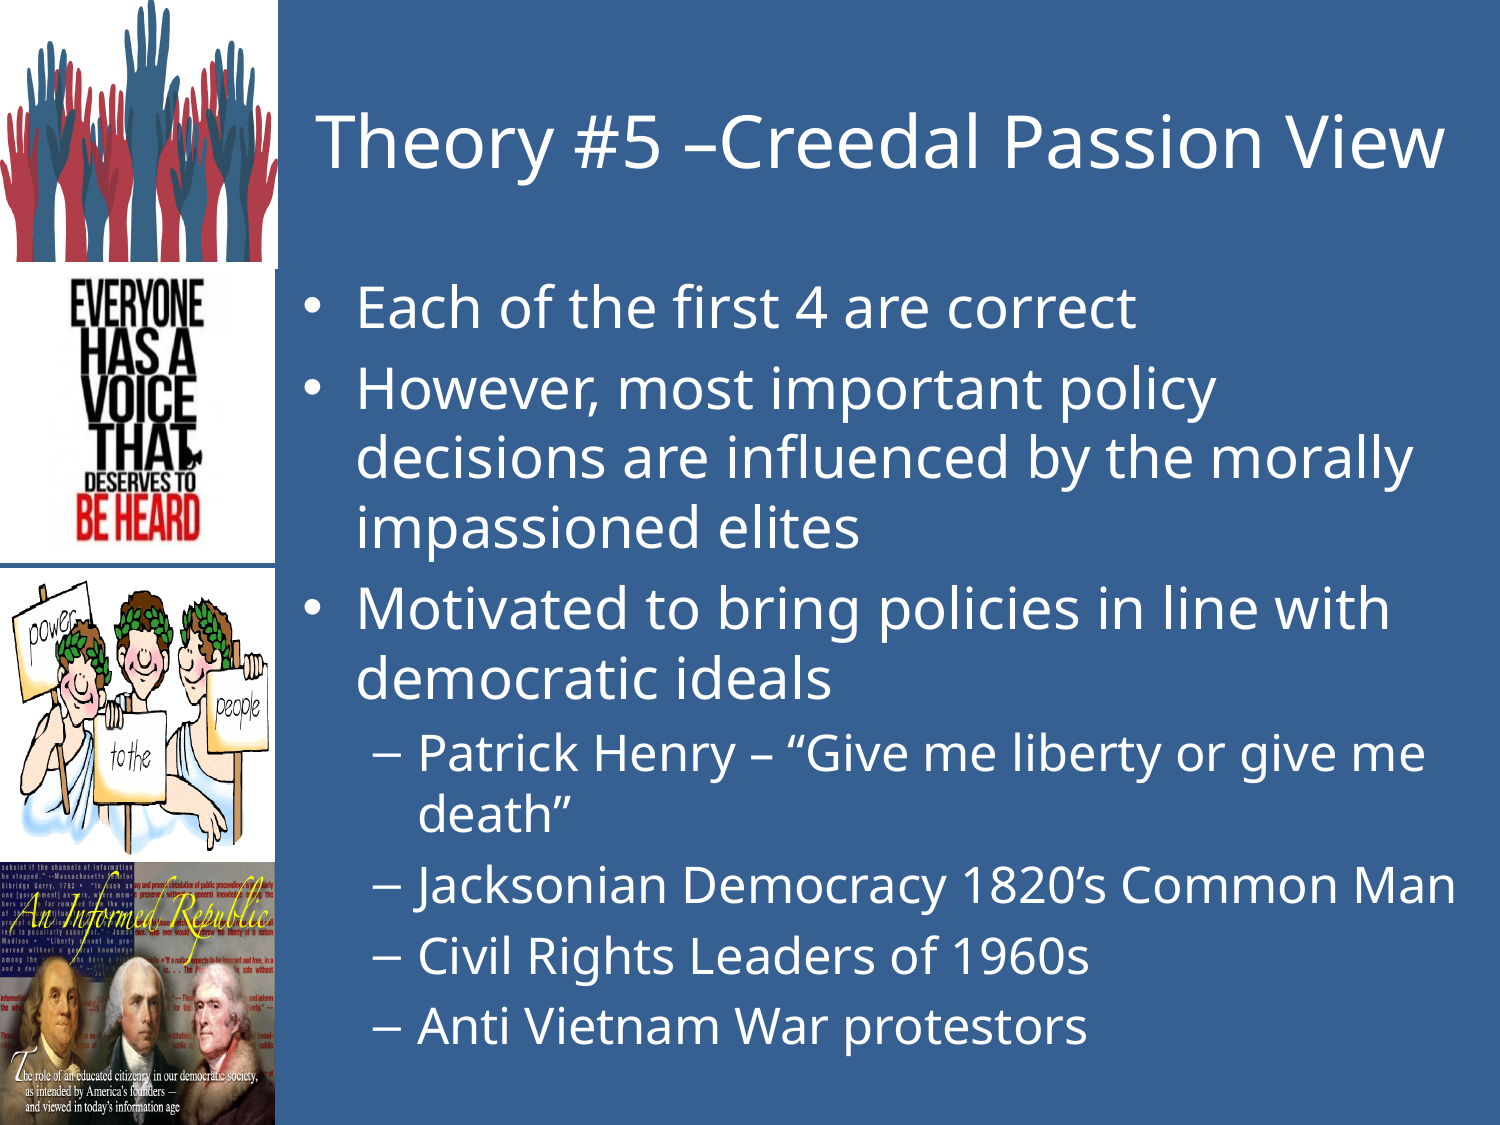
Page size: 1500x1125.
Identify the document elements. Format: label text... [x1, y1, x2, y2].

list Each of the first 4 are correct However, most important policy decisions are influenced by the morally impassioned elites Motivated to bring policies in line with democratic ideals Patrick Henry – “Give me liberty or give me death” Jacksonian Democracy 1820’s Common Man Civil Rights Leaders of 1960s Anti Vietnam War protestors [287, 262, 1475, 1088]
title Theory #5 –Creedal Passion View [287, 45, 1475, 233]
picture [0, 568, 276, 1125]
picture [0, 0, 278, 563]
